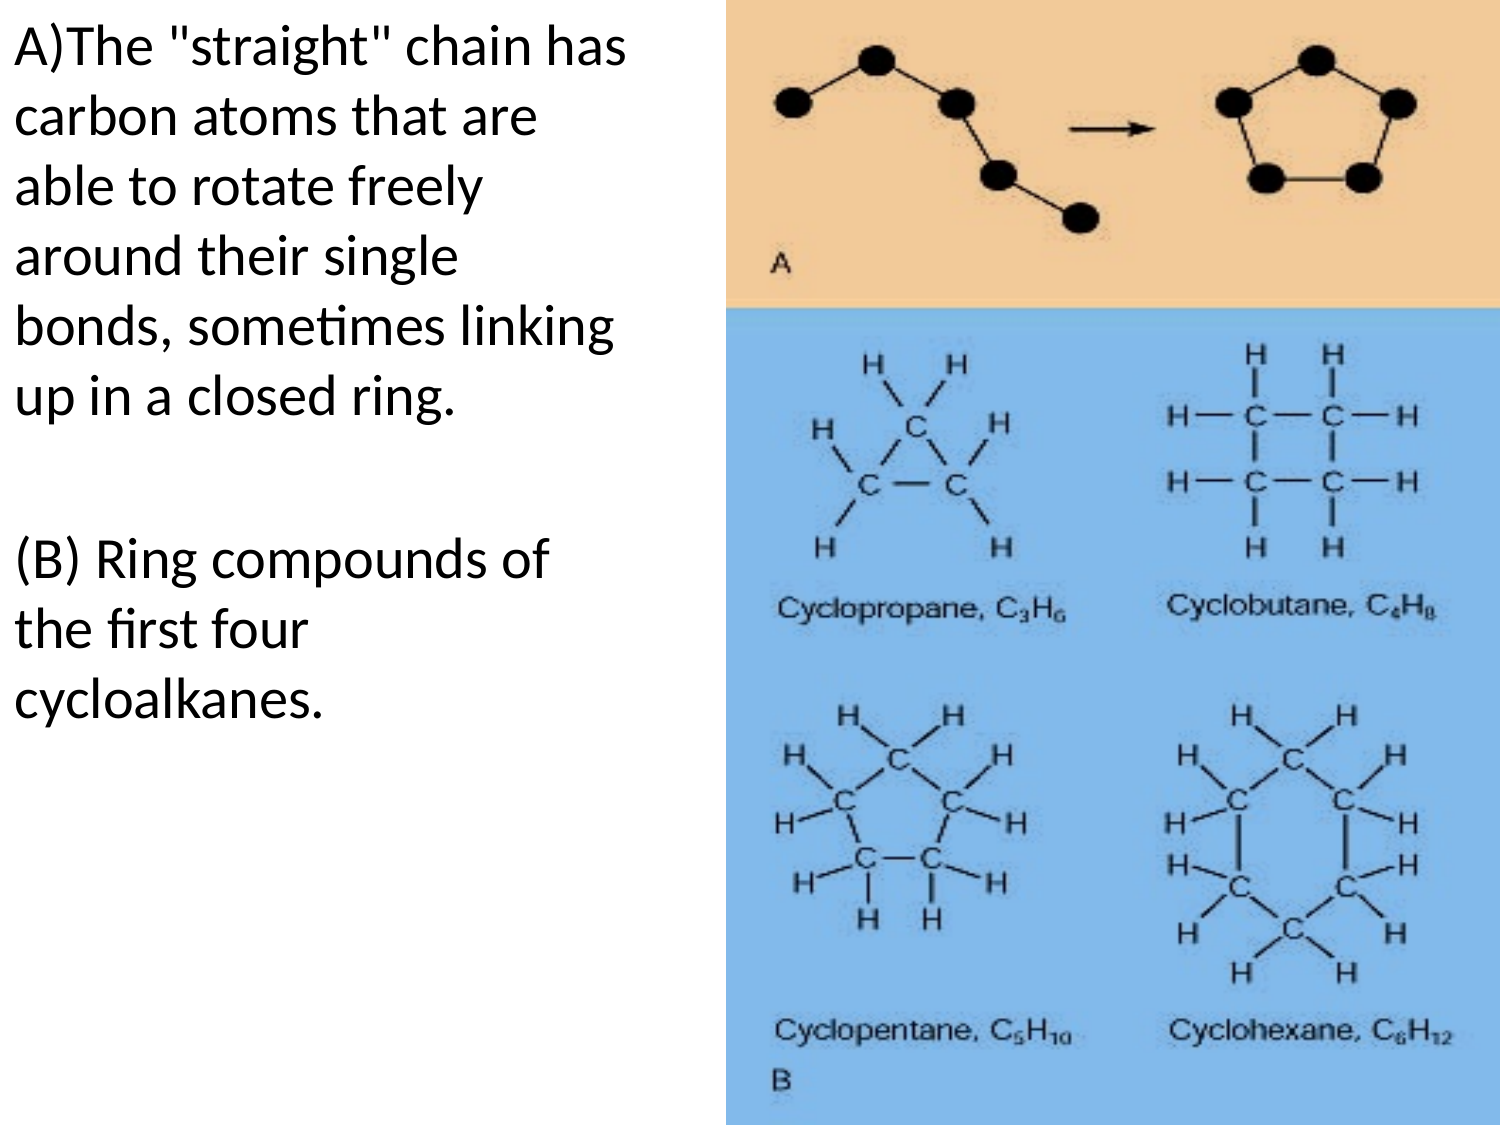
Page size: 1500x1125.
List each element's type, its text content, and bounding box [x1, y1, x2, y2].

picture [726, 0, 1500, 1125]
text_box A)The "straight" chain has carbon atoms that are able to rotate freely around their single bonds, sometimes linking up in a closed ring. (B) Ring compounds of the first four cycloalkanes. [0, 0, 644, 791]
